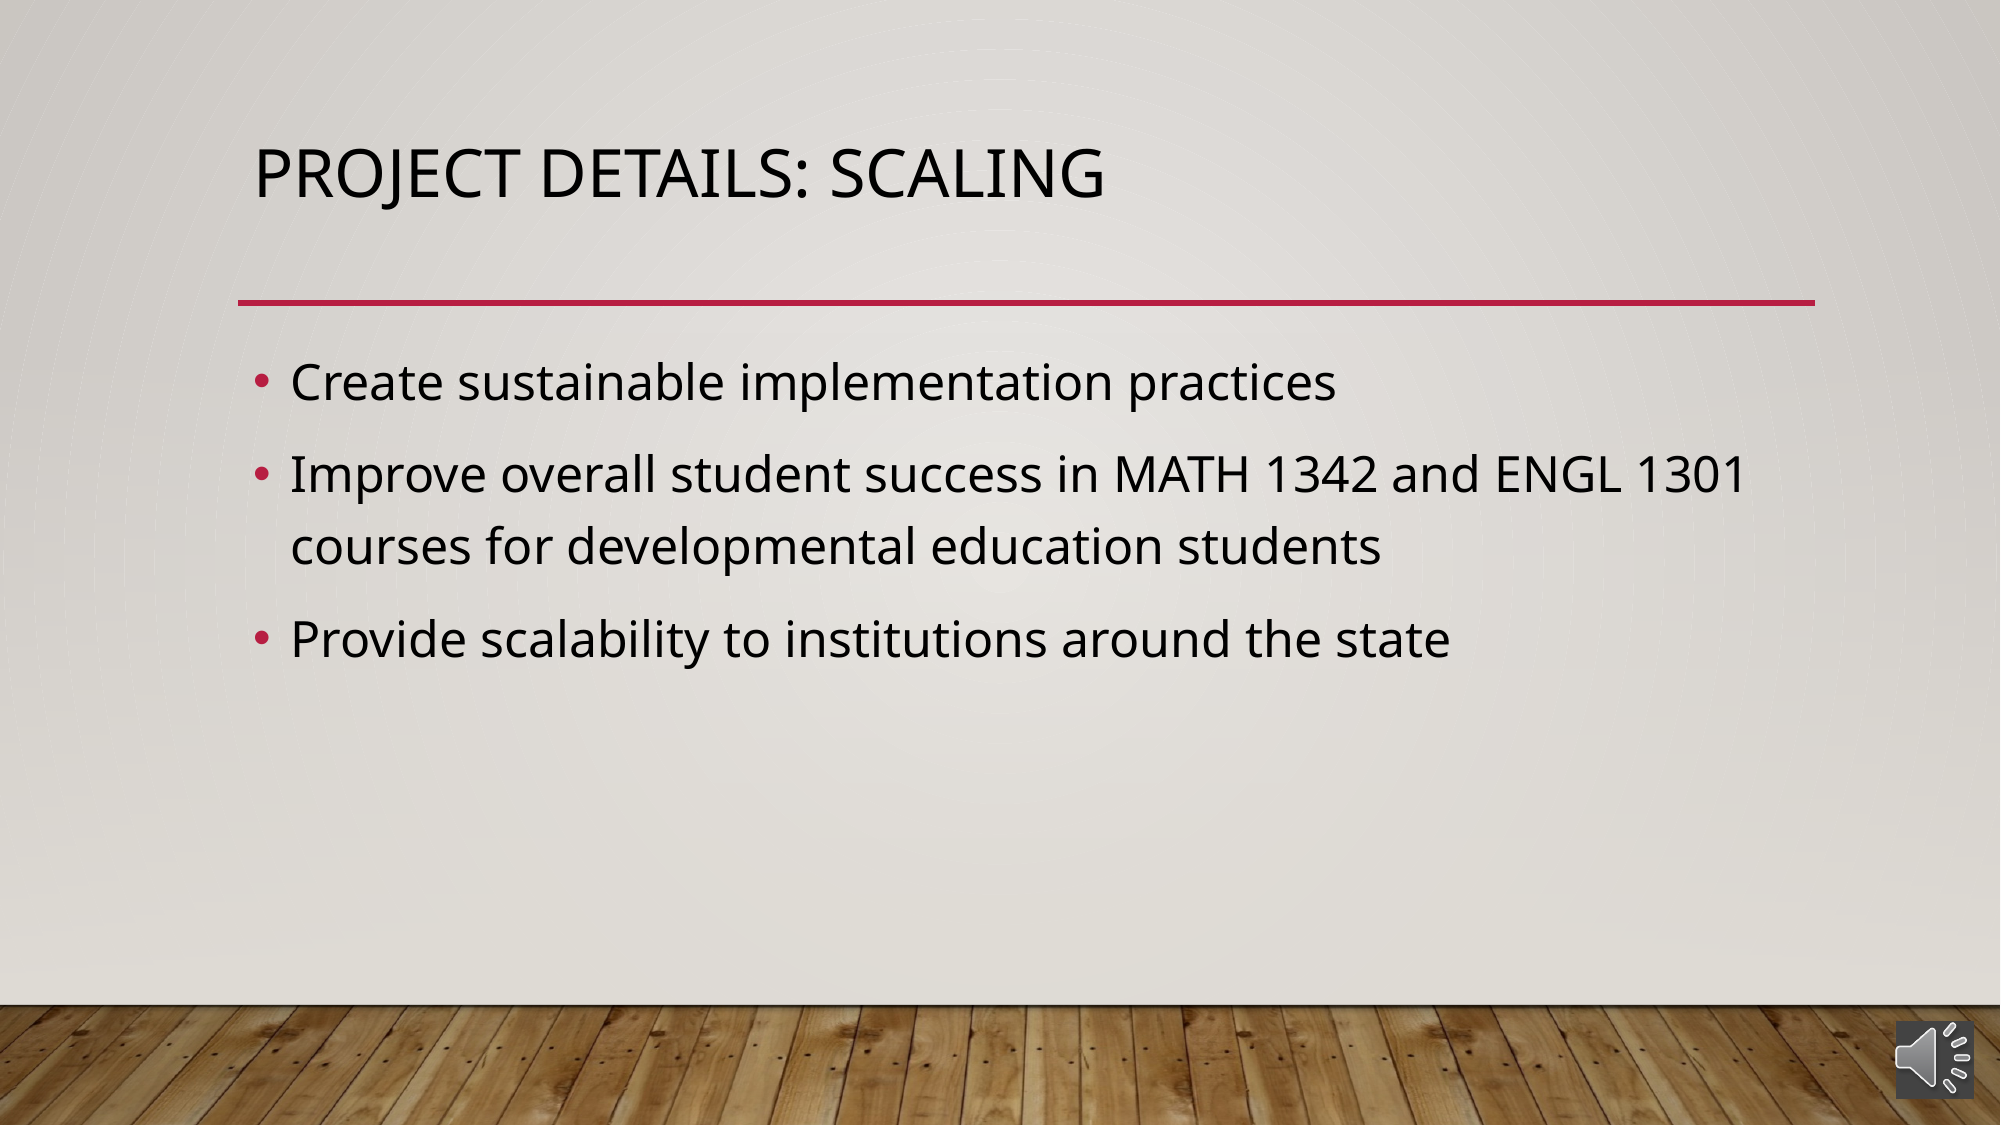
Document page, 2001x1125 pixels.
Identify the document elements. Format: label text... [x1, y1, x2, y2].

picture [0, 1005, 2000, 1125]
list Create sustainable implementation practices Improve overall student success in MATH 1342 and ENGL 1301 courses for developmental education students Provide scalability to institutions around the state [238, 330, 1814, 897]
title Project details: Scaling [238, 131, 1814, 305]
